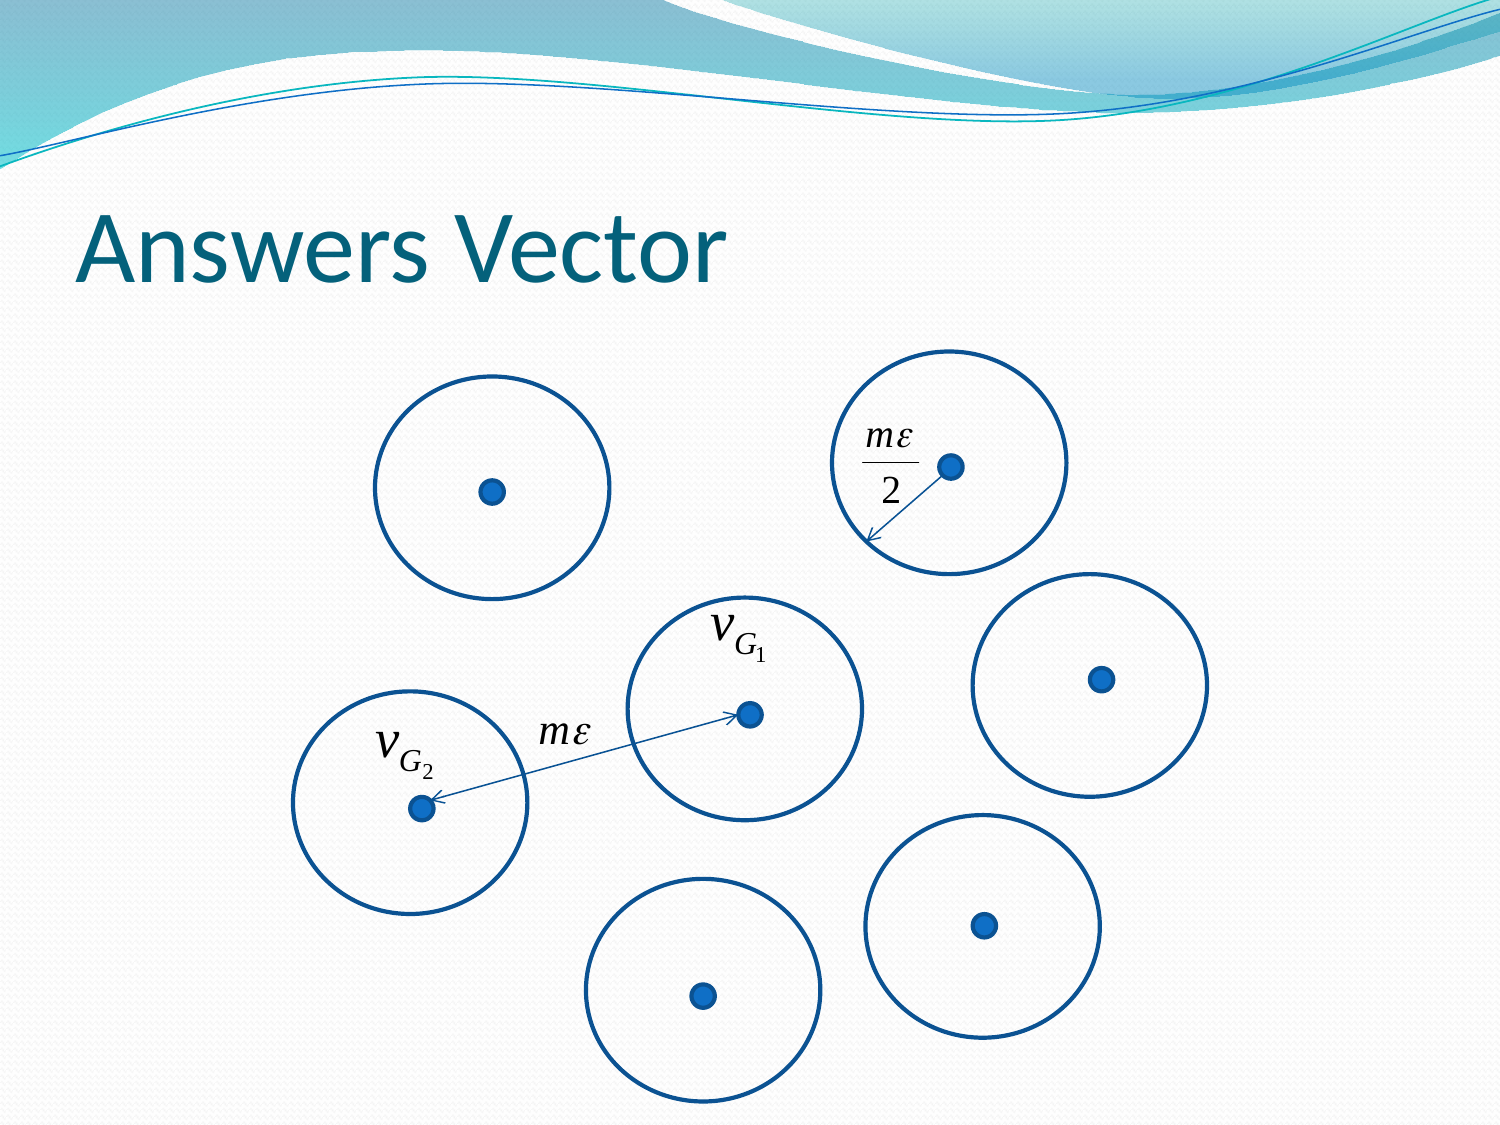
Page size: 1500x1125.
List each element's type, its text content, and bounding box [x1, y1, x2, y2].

title Answers Vector [75, 115, 1425, 303]
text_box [292, 351, 1208, 1102]
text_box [851, 413, 946, 552]
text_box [855, 408, 943, 542]
